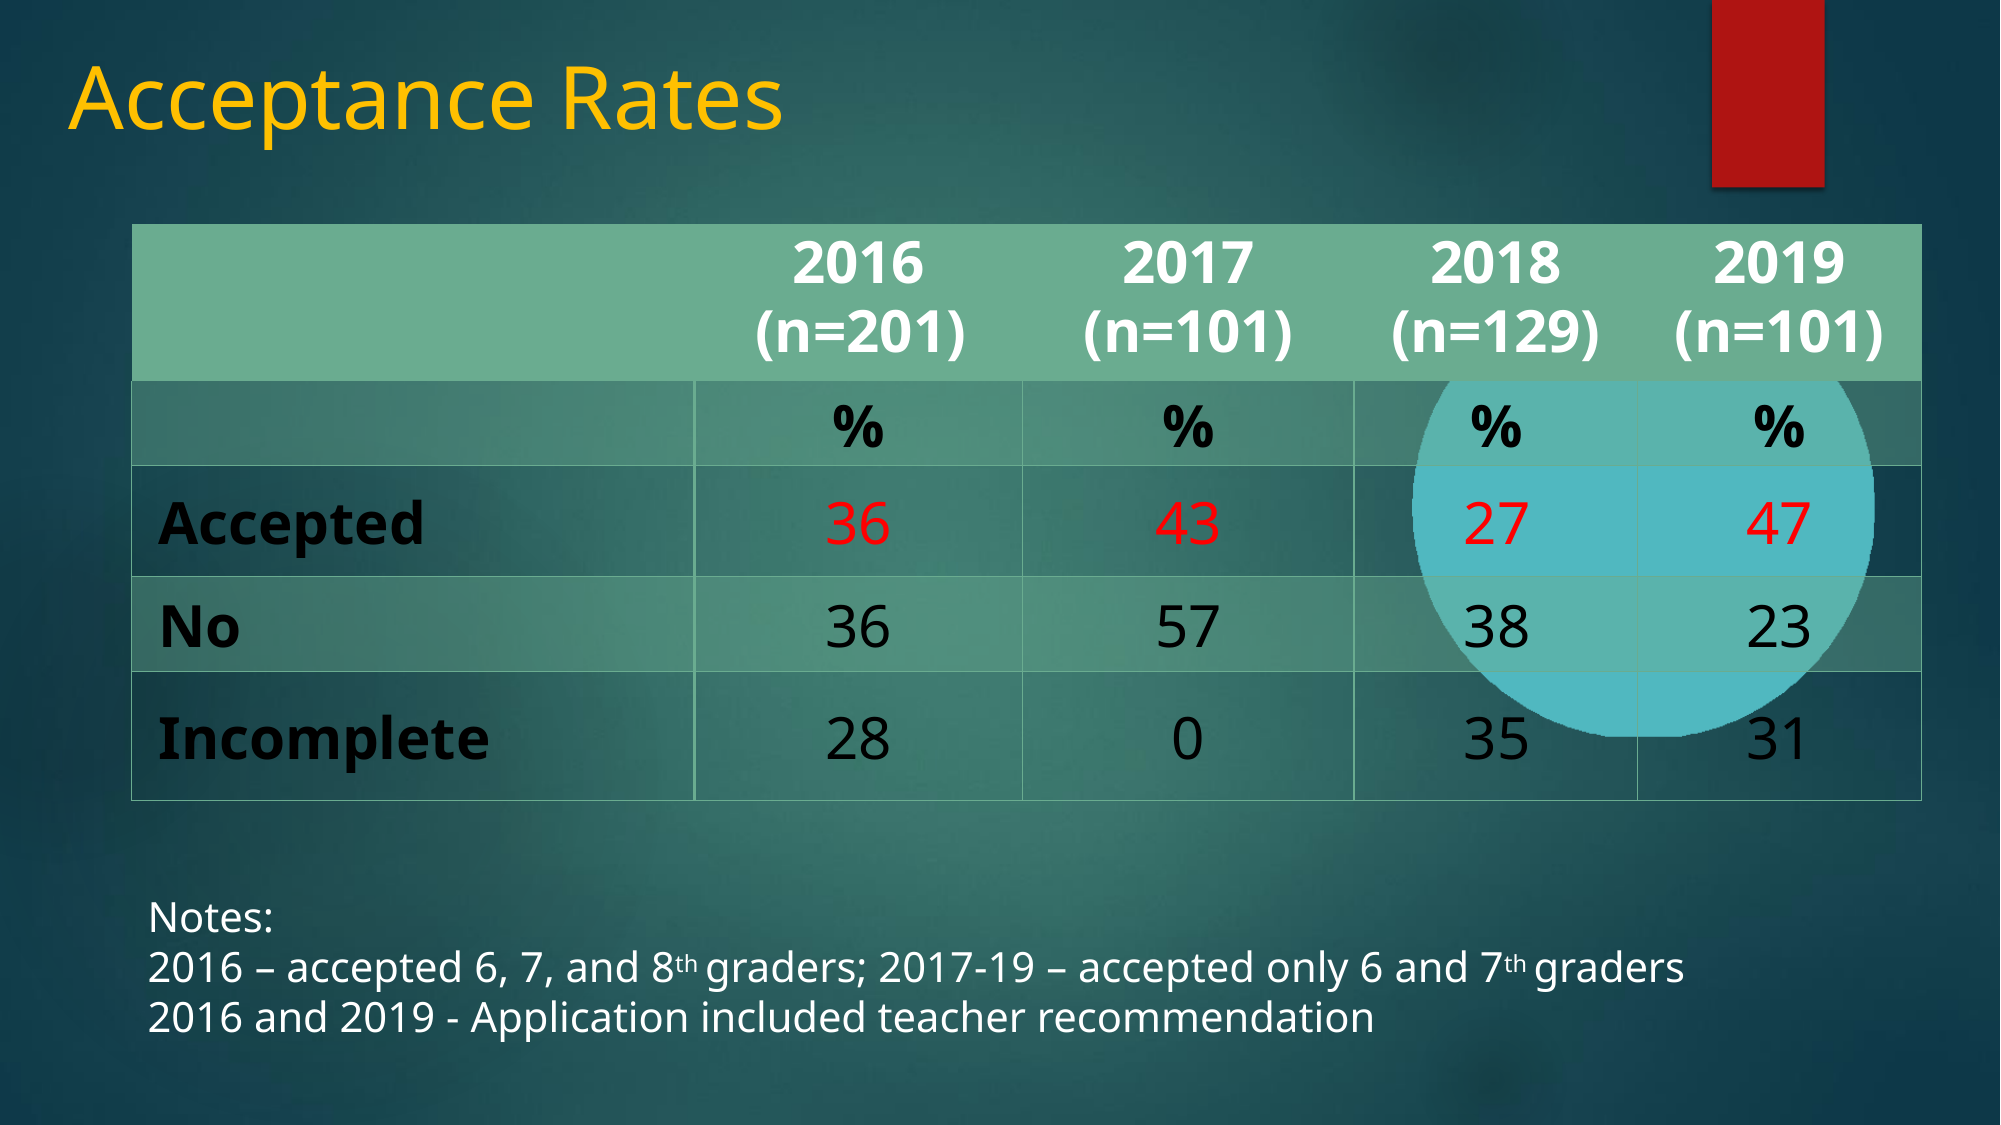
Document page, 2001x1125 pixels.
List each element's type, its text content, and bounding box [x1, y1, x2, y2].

title Acceptance Rates [66, 42, 879, 231]
table_cell 0 [1023, 672, 1353, 800]
table_cell 35 [1355, 672, 1637, 800]
table_cell % [1638, 381, 1921, 465]
table_header 2018 (n=129) [1354, 224, 1638, 381]
table_header 2016 (n=201) [132, 224, 1023, 381]
table_cell 38 [1355, 577, 1637, 671]
table_cell Accepted [132, 466, 693, 576]
table_cell % [1023, 381, 1353, 465]
table_cell 36 [696, 577, 1022, 671]
table_cell 43 [1023, 466, 1353, 576]
table_cell 23 [1638, 577, 1921, 671]
table_cell Incomplete [132, 672, 693, 800]
table_cell No [132, 577, 693, 671]
table_cell % [1355, 381, 1637, 465]
text_box [1712, 0, 1825, 188]
table_cell 36 [696, 466, 1022, 576]
table_cell 27 [1355, 466, 1637, 576]
table_cell 31 [1638, 672, 1921, 800]
table_header 2017 (n=101) [1023, 224, 1354, 381]
table_cell 47 [1638, 466, 1921, 576]
table_cell % [696, 381, 1022, 465]
text_box Notes: 2016 – accepted 6, 7, and 8th graders; 2017-19 – accepted only 6 and 7th graders 2016 and 2019 - Application included teacher recommendation [145, 890, 1783, 1041]
table_cell [132, 381, 693, 465]
table_header 2019 (n=101) [1638, 224, 1922, 381]
table_cell 28 [696, 672, 1022, 800]
table_cell 57 [1023, 577, 1353, 671]
picture [0, 0, 2000, 1125]
